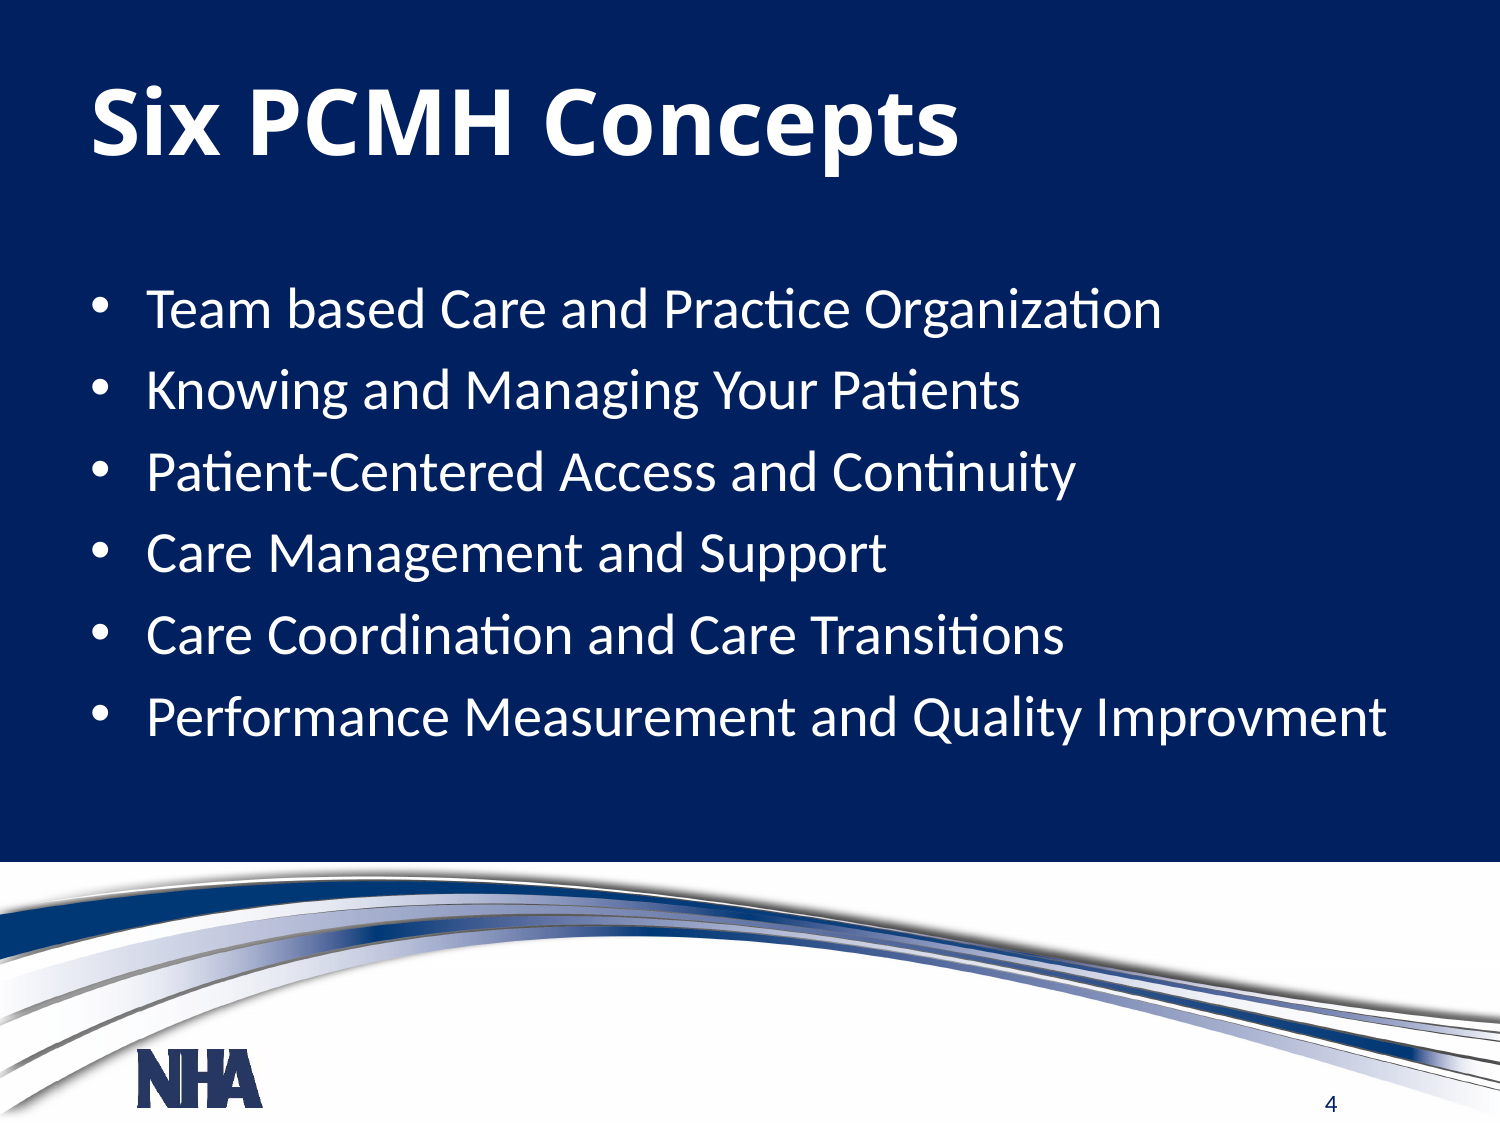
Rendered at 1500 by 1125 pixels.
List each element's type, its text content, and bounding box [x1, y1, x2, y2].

title Six PCMH Concepts [75, 24, 1425, 213]
list Team based Care and Practice Organization Knowing and Managing Your Patients Patient-Centered Access and Continuity Care Management and Support Care Coordination and Care Transitions Performance Measurement and Quality Improvment [75, 262, 1425, 1005]
picture [0, 862, 1500, 1125]
